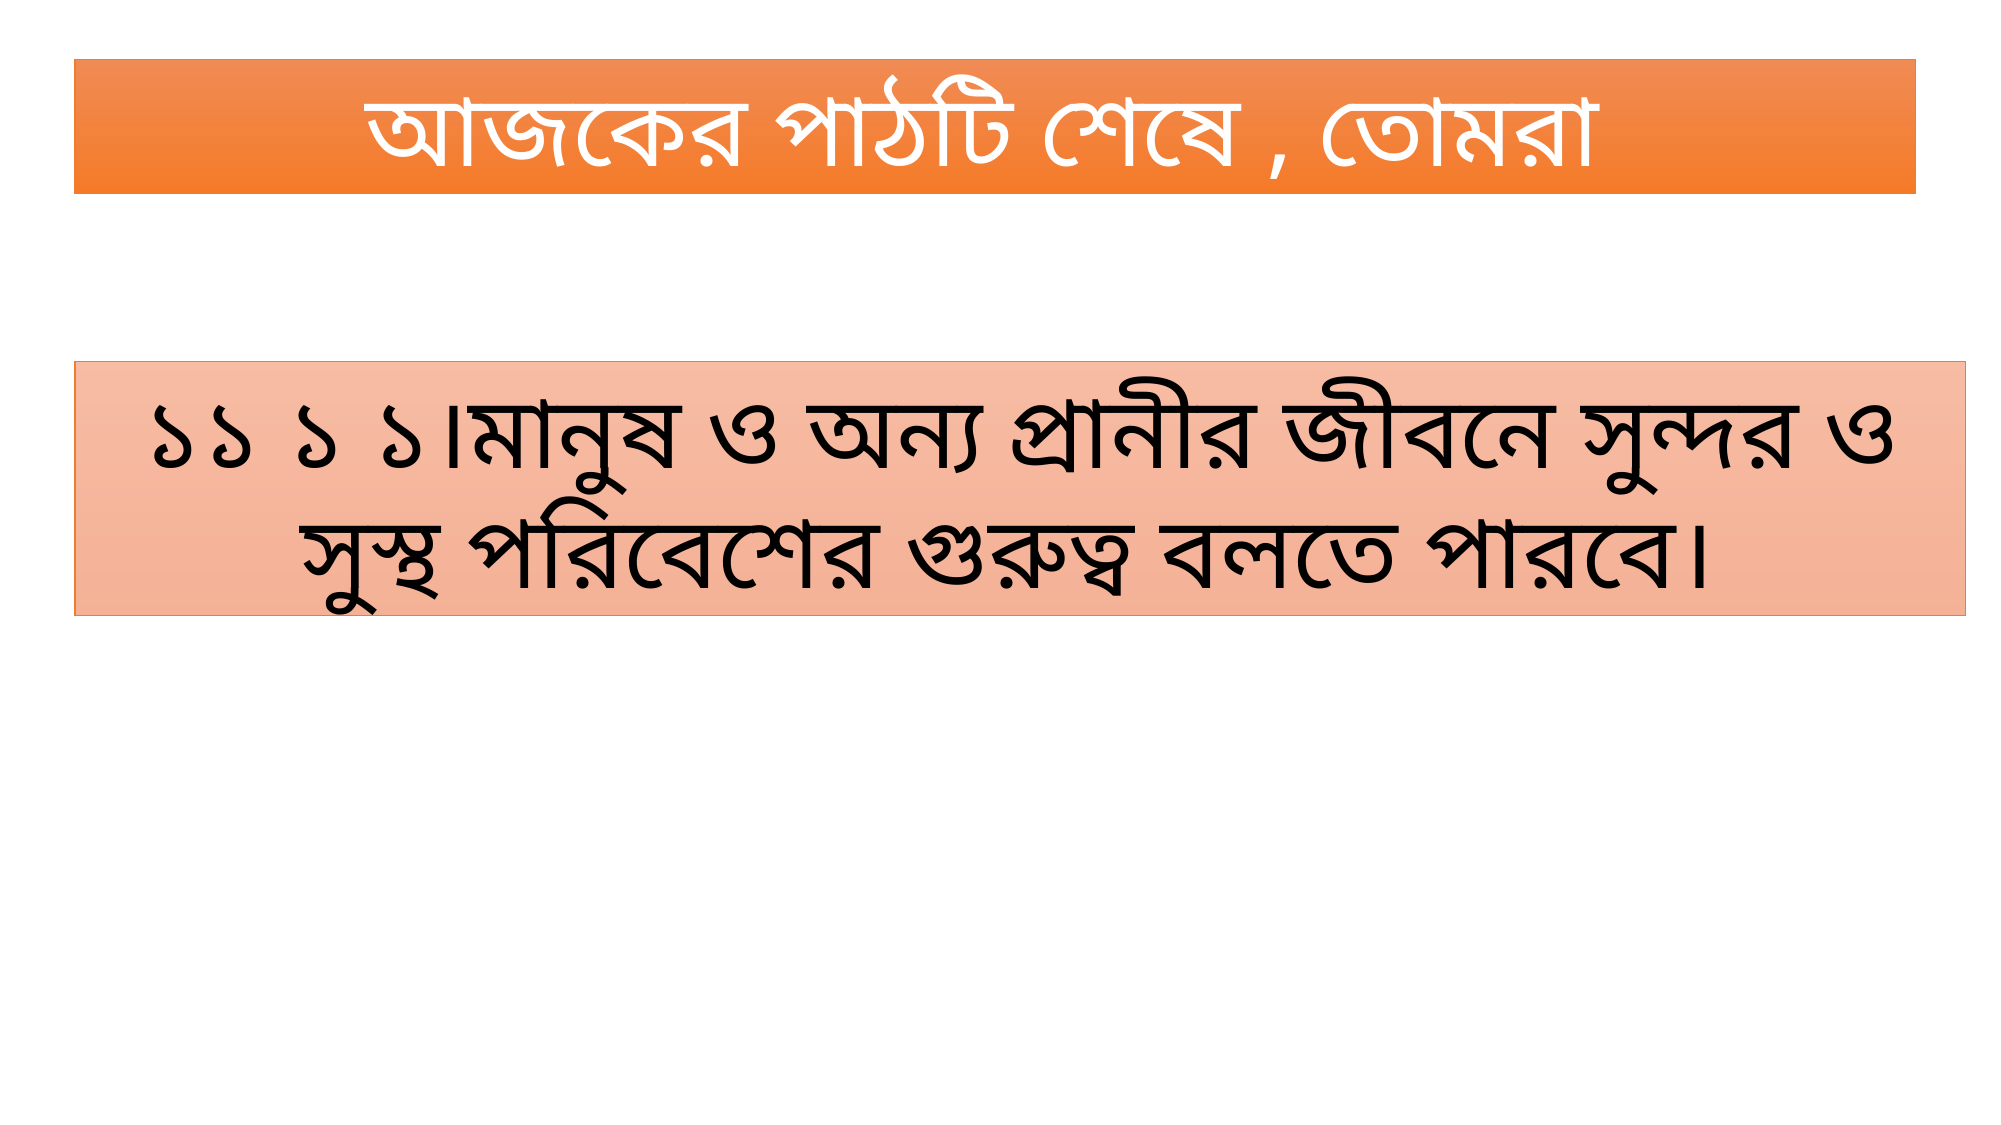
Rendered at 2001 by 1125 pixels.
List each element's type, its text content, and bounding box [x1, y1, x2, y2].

text_box ১১ ১ ১।মানুষ ও অন্য প্রানীর জীবনে সুন্দর ও সুস্থ পরিবেশের গুরুত্ব বলতে পারবে। [74, 361, 1966, 616]
text_box আজকের পাঠটি শেষে , তোমরা [74, 59, 1916, 194]
